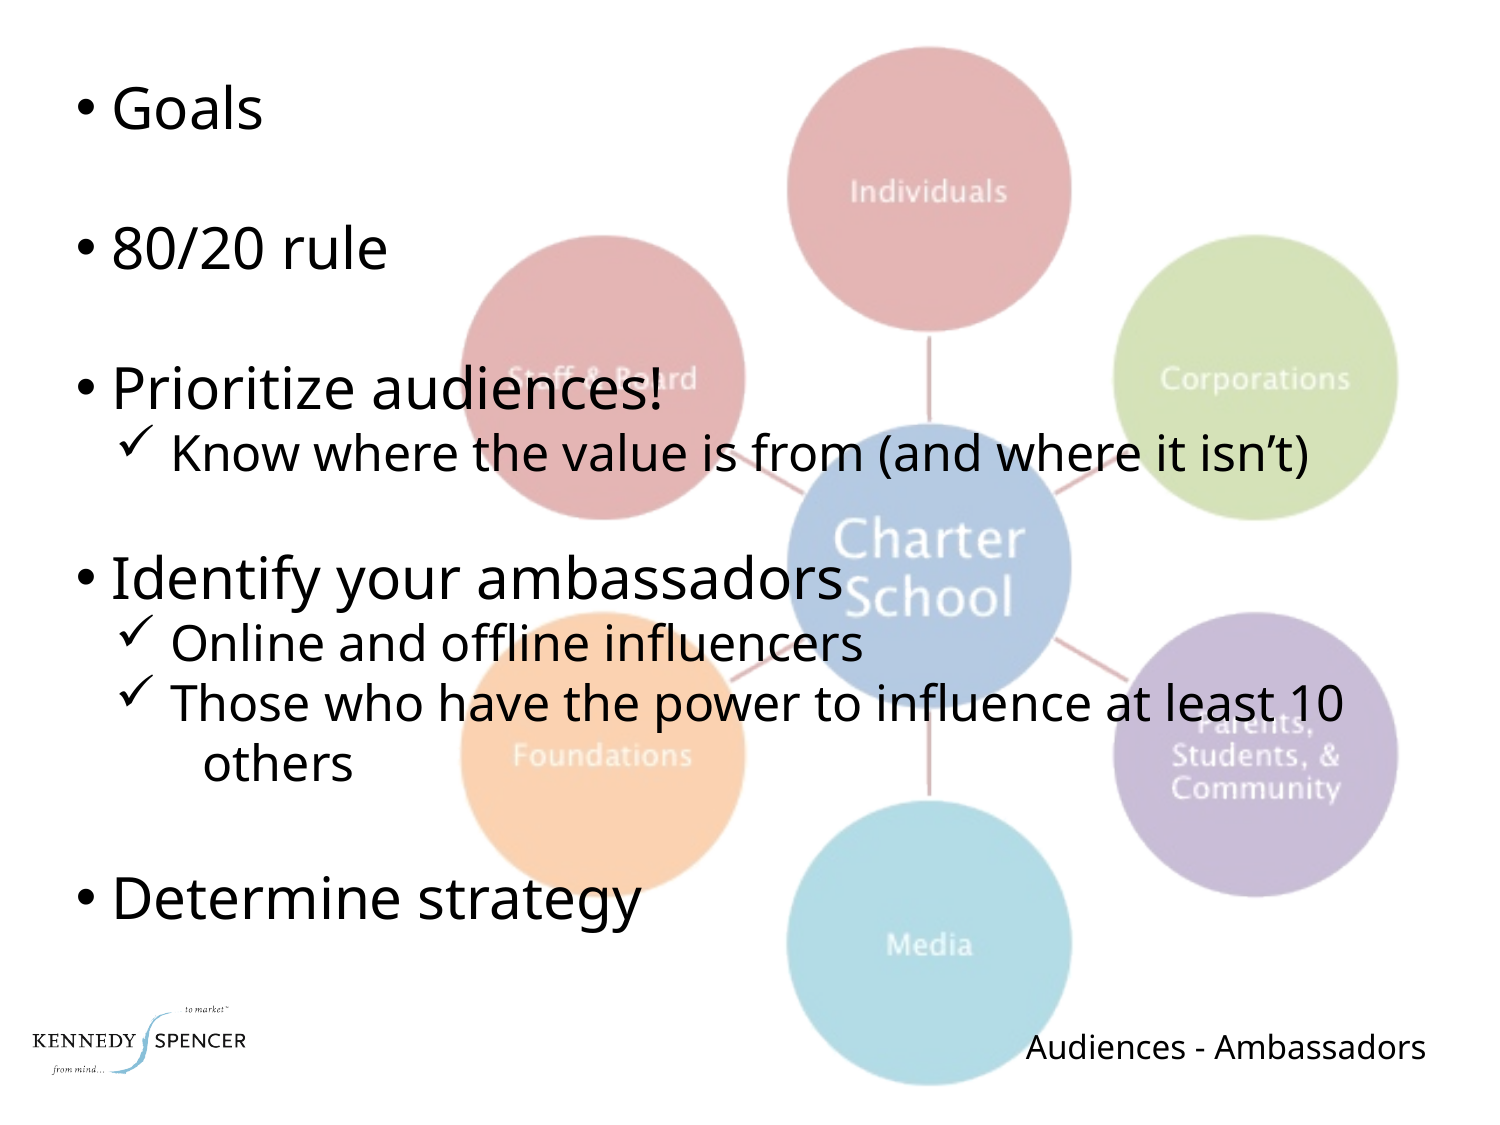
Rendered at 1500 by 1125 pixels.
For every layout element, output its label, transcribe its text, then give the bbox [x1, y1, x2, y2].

picture [0, 39, 1500, 1125]
text_box Goals 80/20 rule Prioritize audiences! Know where the value is from (and where it isn’t) Identify your ambassadors Online and offline influencers Those who have the power to influence at least 10 others Determine strategy [61, 63, 200, 944]
